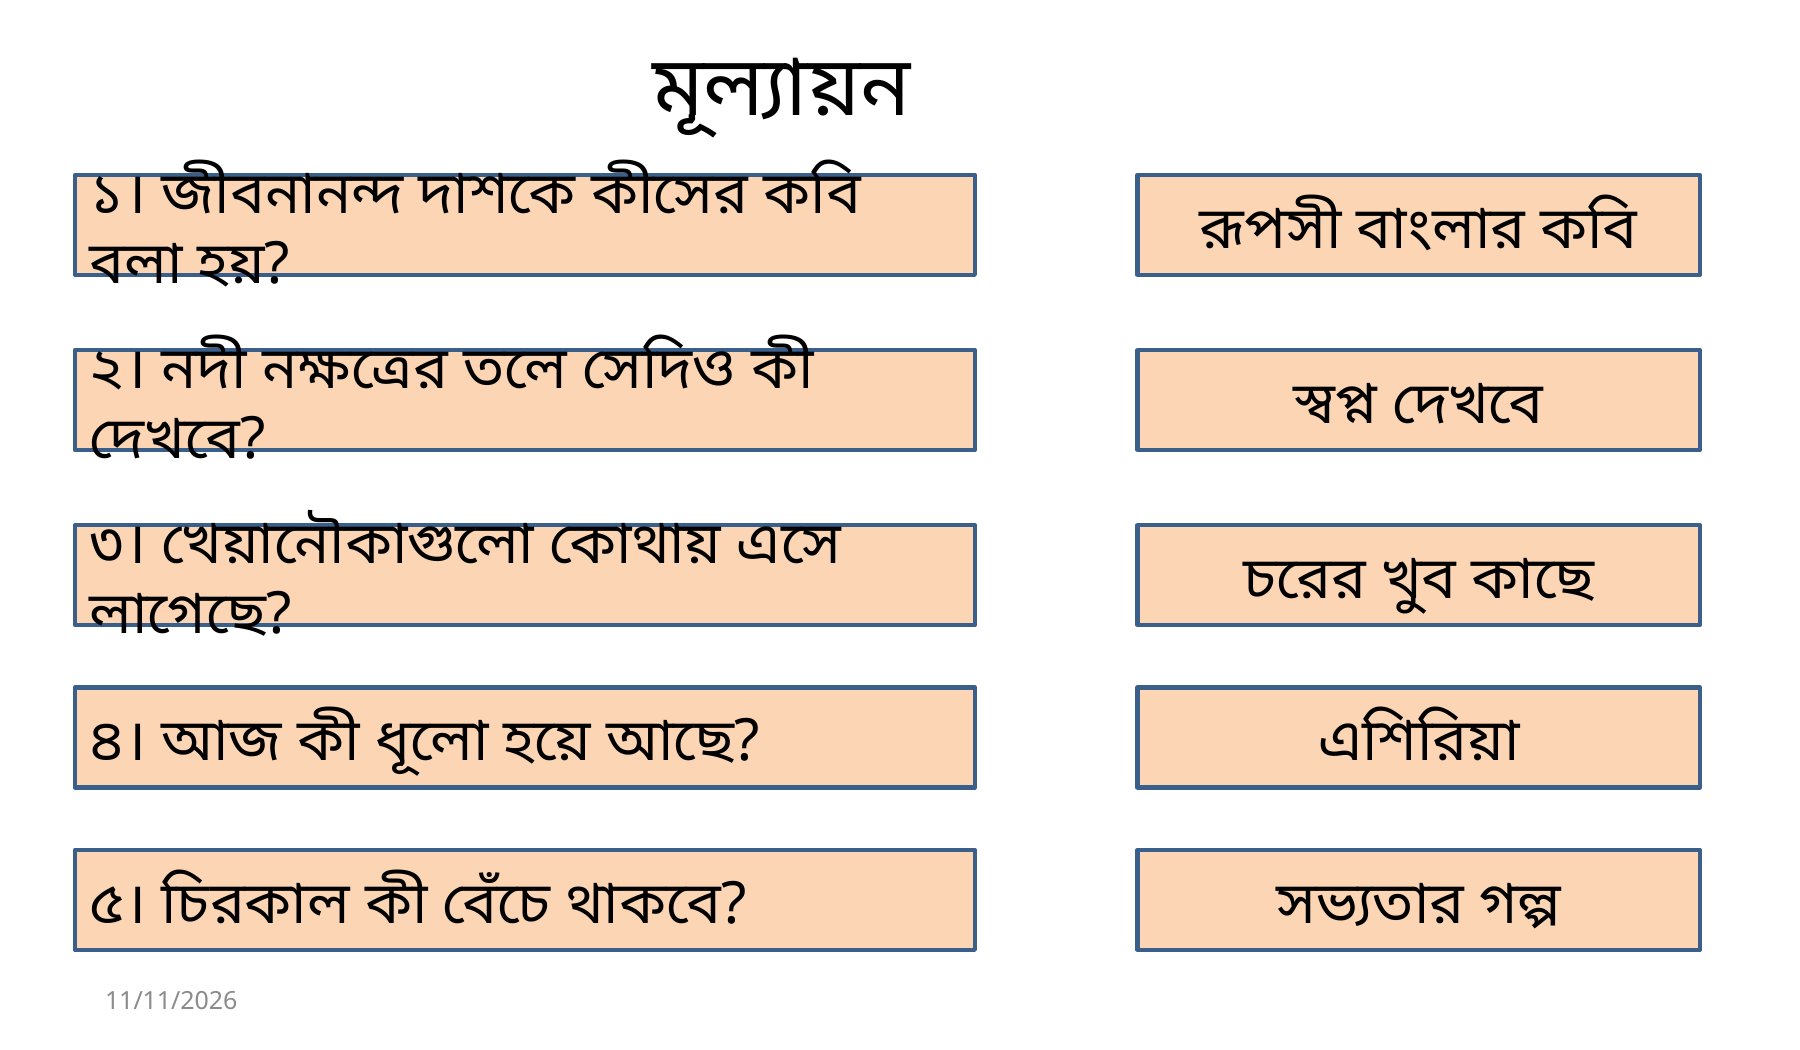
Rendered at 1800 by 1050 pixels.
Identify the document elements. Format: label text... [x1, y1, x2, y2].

text_box ৪। আজ কী ধূলো হয়ে আছে? [73, 685, 977, 790]
text_box সভ্যতার গল্প [1135, 848, 1702, 952]
text_box রূপসী বাংলার কবি [1135, 173, 1702, 277]
text_box ৩। খেয়ানৌকাগুলো কোথায় এসে লাগেছে? [73, 523, 977, 627]
text_box মূল্যায়ন [399, 24, 1163, 140]
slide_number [90, 973, 510, 1030]
text_box ৫। চিরকাল কী বেঁচে থাকবে? [73, 848, 977, 952]
text_box স্বপ্ন দেখবে [1135, 348, 1702, 452]
text_box চরের খুব কাছে [1135, 523, 1702, 627]
text_box ২। নদী নক্ষত্রের তলে সেদিও কী দেখবে? [73, 348, 977, 452]
text_box এশিরিয়া [1135, 685, 1702, 790]
text_box ১। জীবনানন্দ দাশকে কীসের কবি বলা হয়? [73, 173, 977, 277]
